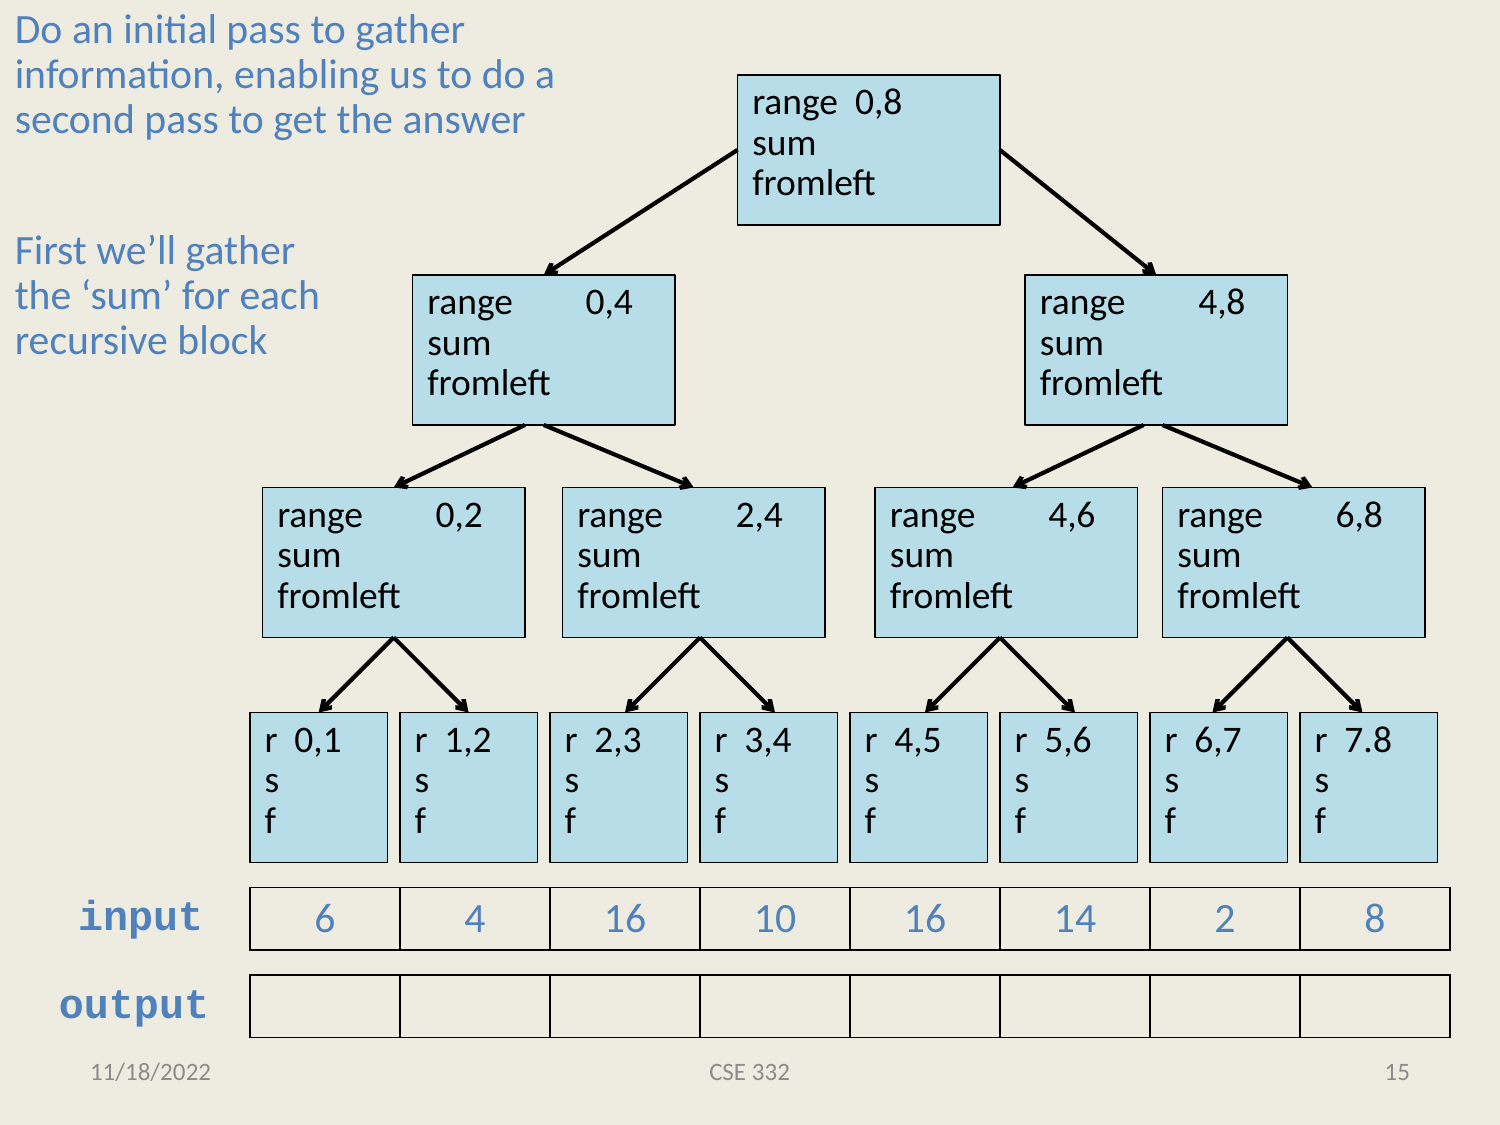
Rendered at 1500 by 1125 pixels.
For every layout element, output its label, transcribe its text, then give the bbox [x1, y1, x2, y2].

text_box range 6,8 sum fromleft [1162, 487, 1425, 638]
text_box [1299, 974, 1450, 1038]
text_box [1212, 637, 1285, 713]
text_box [699, 637, 776, 713]
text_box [587, 380, 651, 532]
text_box r 4,5 s f [849, 712, 988, 863]
text_box range 0,2 sum fromleft [262, 487, 525, 638]
text_box 10 [699, 887, 849, 950]
text_box 8 [1299, 887, 1450, 950]
text_box r 6,7 s f [1149, 712, 1288, 863]
text_box output [44, 974, 224, 1035]
text_box 4 [399, 887, 549, 950]
text_box range 0,8 sum fromleft [737, 74, 1000, 225]
text_box 14 [999, 887, 1149, 950]
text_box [624, 637, 697, 713]
text_box [549, 974, 699, 1038]
text_box 16 [549, 887, 699, 950]
text_box [249, 974, 399, 1038]
text_box [849, 974, 999, 1038]
text_box r 0,1 s f [249, 712, 388, 863]
text_box r 3,4 s f [699, 712, 838, 863]
text_box Do an initial pass to gather information, enabling us to do a second pass to get the answer First we’ll gather the ‘sum’ for each recursive block [0, 0, 663, 372]
text_box range 0,4 sum fromleft [412, 285, 675, 425]
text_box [999, 637, 1076, 713]
text_box range 2,4 sum fromleft [562, 487, 825, 638]
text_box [1205, 380, 1269, 532]
text_box r 5,6 s f [999, 712, 1138, 863]
slide_number 15 [1074, 1042, 1425, 1103]
text_box 16 [849, 887, 999, 950]
text_box [699, 974, 849, 1038]
text_box input [63, 887, 219, 948]
text_box r 2,3 s f [549, 712, 688, 863]
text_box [924, 637, 997, 713]
text_box range 4,6 sum fromleft [875, 487, 1138, 638]
text_box 2 [1149, 887, 1299, 950]
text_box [393, 637, 469, 713]
text_box [999, 974, 1149, 1038]
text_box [1012, 424, 1144, 488]
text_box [999, 149, 1157, 276]
text_box range 4,8 sum fromleft [1025, 274, 1288, 425]
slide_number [75, 1042, 425, 1103]
text_box r 7.8 s f [1299, 712, 1438, 863]
footer CSE 332 [512, 1042, 988, 1103]
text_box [543, 149, 738, 276]
text_box [1149, 974, 1299, 1038]
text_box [393, 424, 526, 488]
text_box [318, 637, 391, 713]
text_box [1287, 637, 1363, 713]
text_box [399, 974, 549, 1038]
text_box 6 [249, 887, 399, 950]
text_box r 1,2 s f [399, 712, 538, 863]
